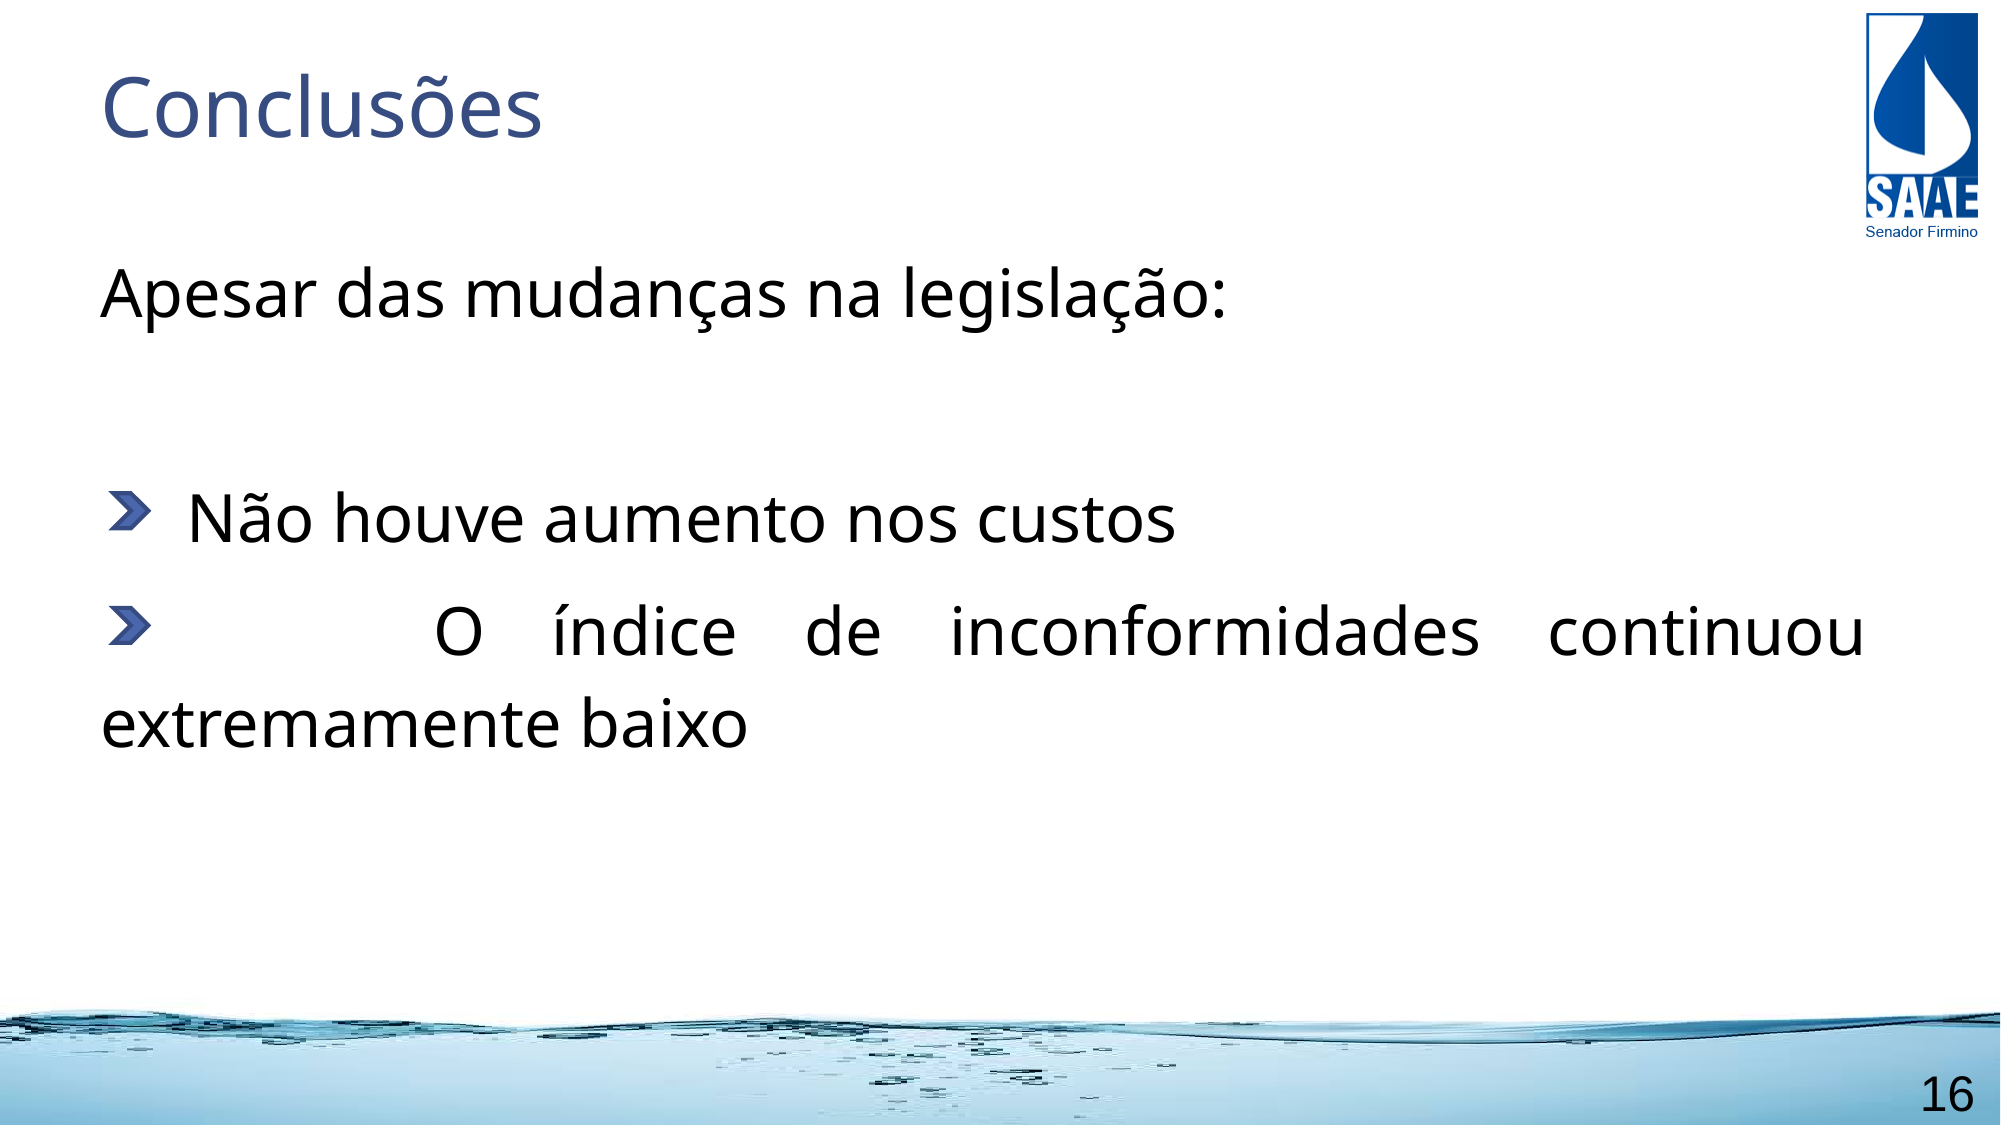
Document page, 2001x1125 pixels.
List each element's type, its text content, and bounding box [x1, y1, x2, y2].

text_box [108, 605, 152, 645]
picture [1849, 0, 1993, 249]
text_box Conclusões [85, 47, 1435, 177]
text_box Apesar das mudanças na legislação: Não houve aumento nos custos O índice de inconformidades continuou extremamente baixo [85, 231, 1884, 769]
text_box [108, 491, 152, 531]
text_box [0, 983, 2001, 1125]
